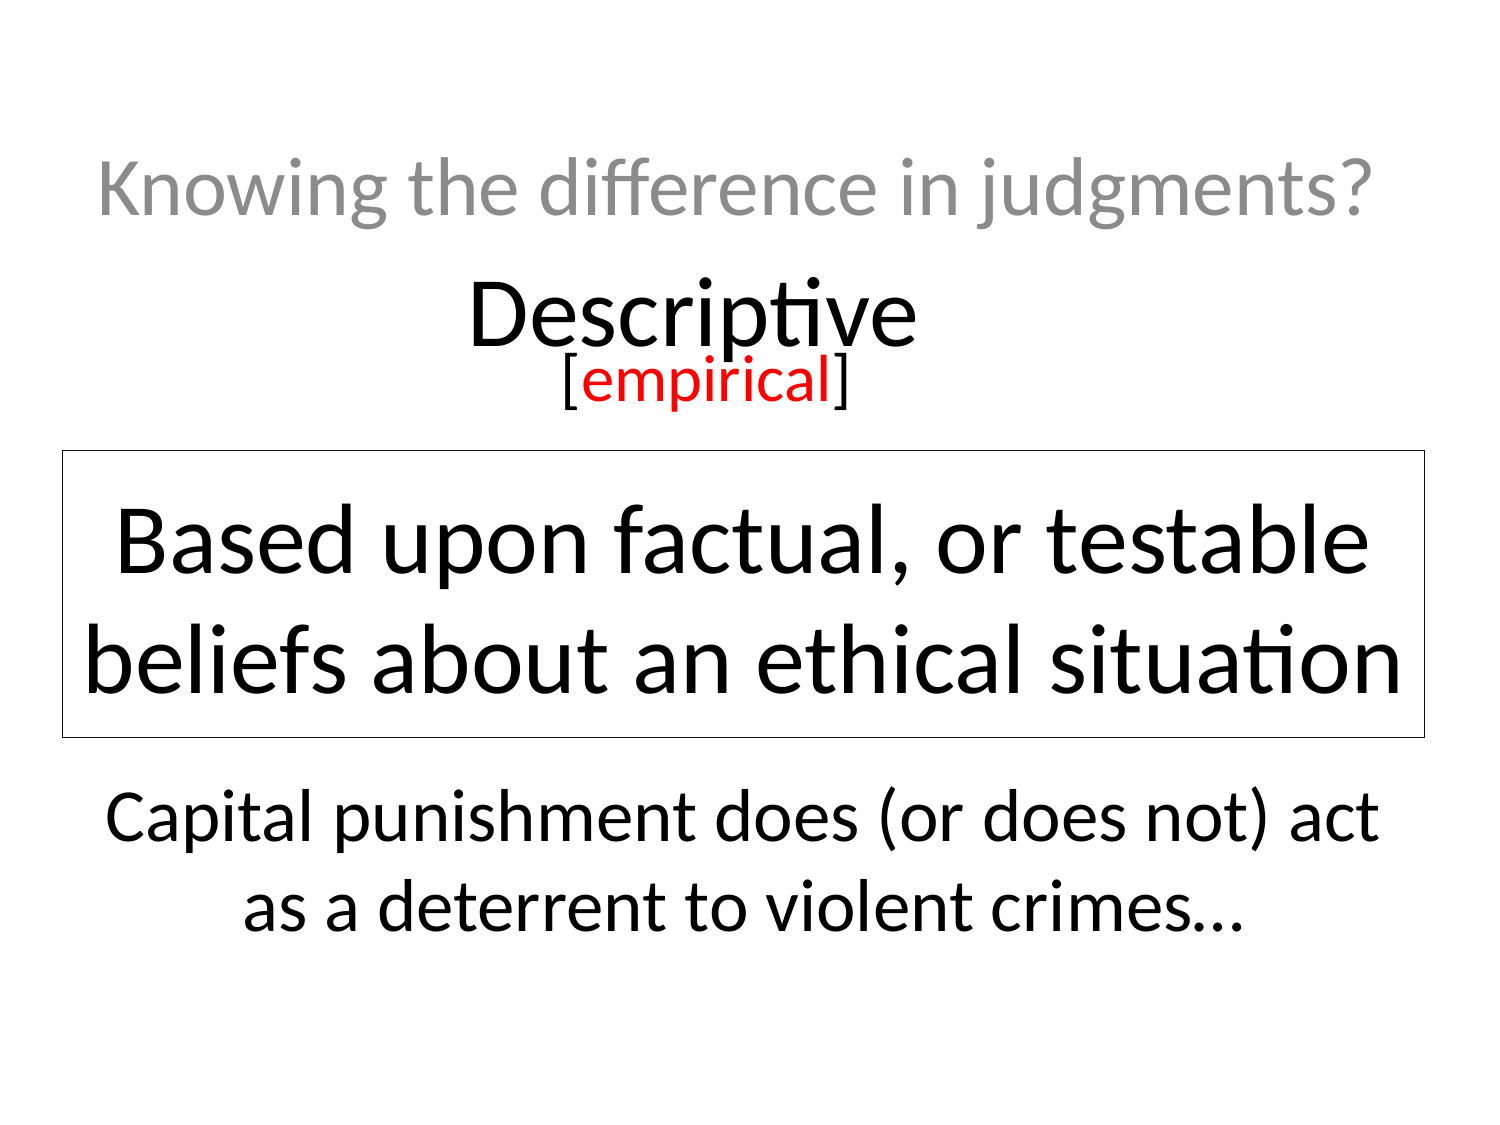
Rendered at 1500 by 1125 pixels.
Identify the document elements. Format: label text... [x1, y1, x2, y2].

title Based upon factual, or testable beliefs about an ethical situation [62, 450, 1425, 712]
text_box Descriptive [399, 212, 988, 400]
text_box Capital punishment does (or does not) act as a deterrent to violent crimes… [62, 712, 1425, 1000]
text_box [empirical] [537, 400, 875, 450]
subtitle Knowing the difference in judgments? [50, 125, 1425, 313]
